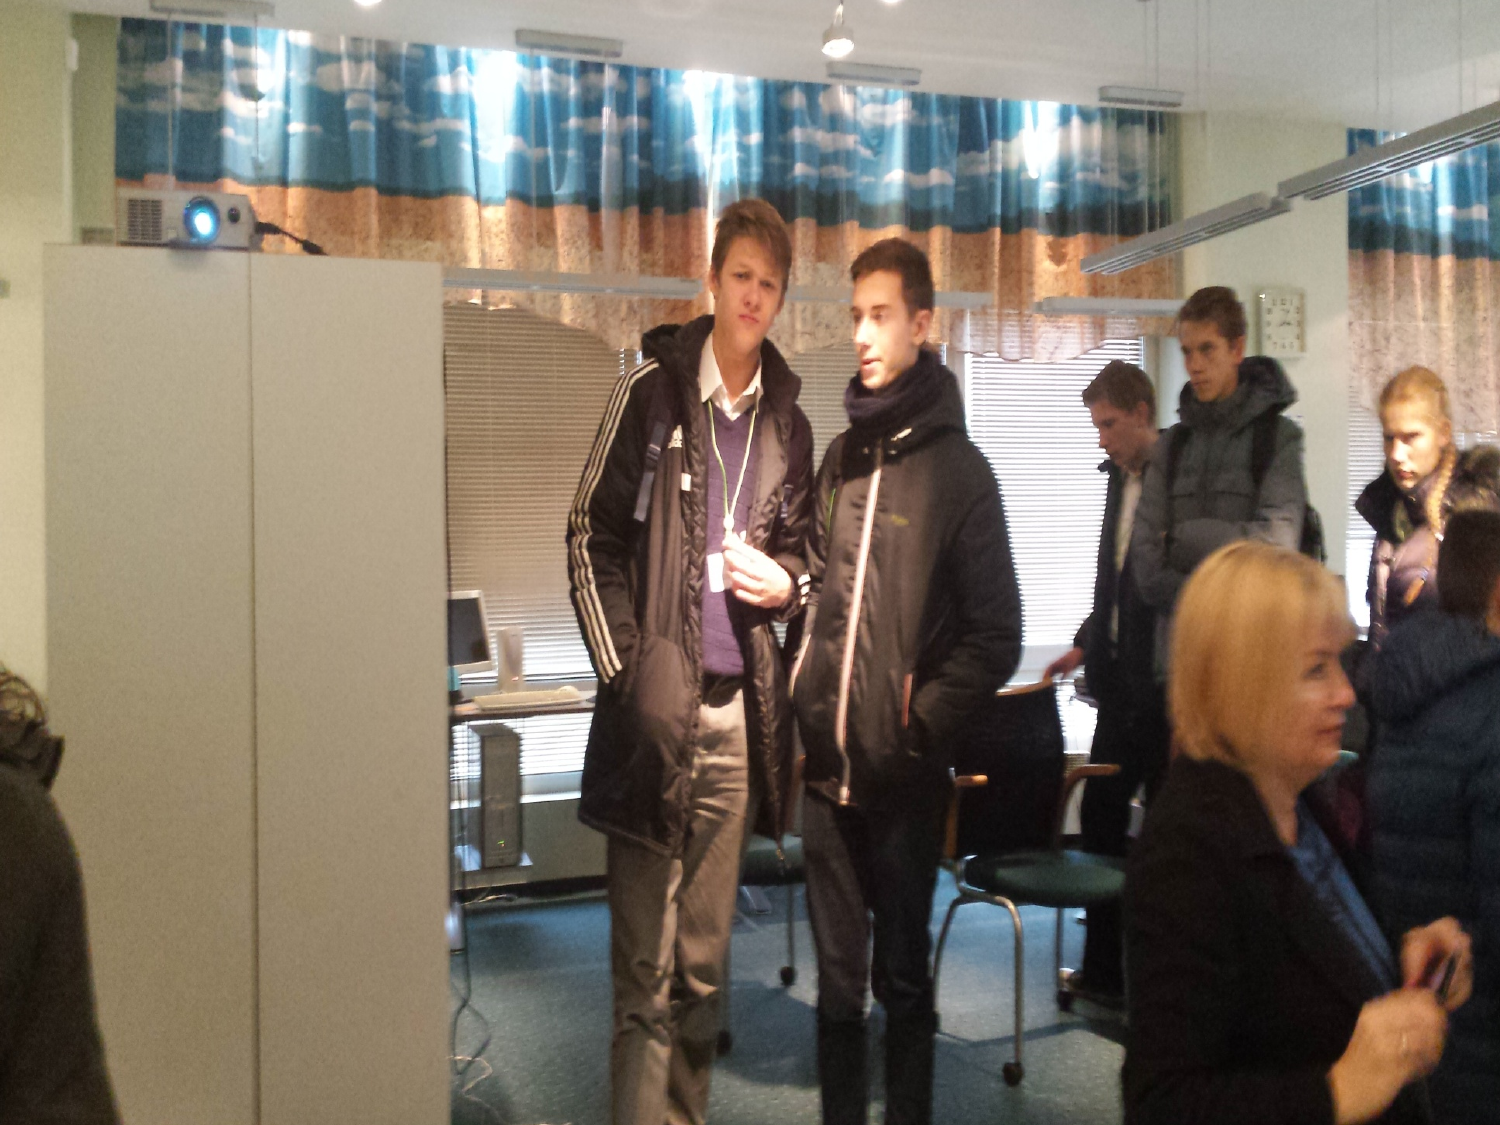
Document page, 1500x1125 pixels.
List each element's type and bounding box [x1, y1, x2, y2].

list [0, 0, 1500, 1125]
